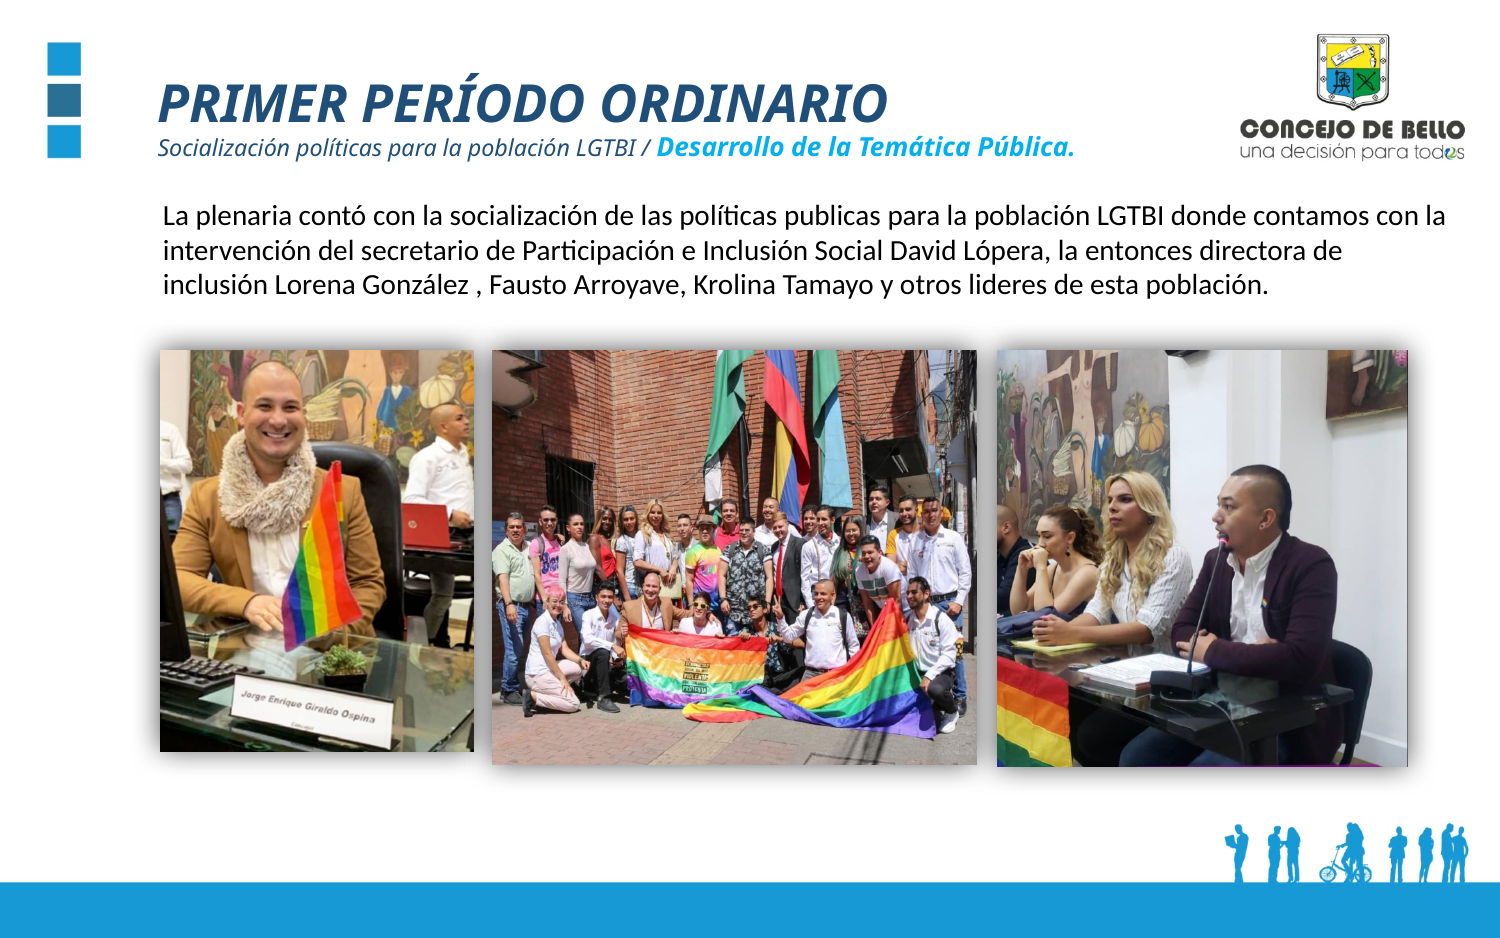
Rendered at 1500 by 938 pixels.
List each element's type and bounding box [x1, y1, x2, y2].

picture [997, 350, 1408, 767]
list [0, 0, 1500, 938]
picture [160, 350, 474, 752]
picture [492, 350, 977, 765]
